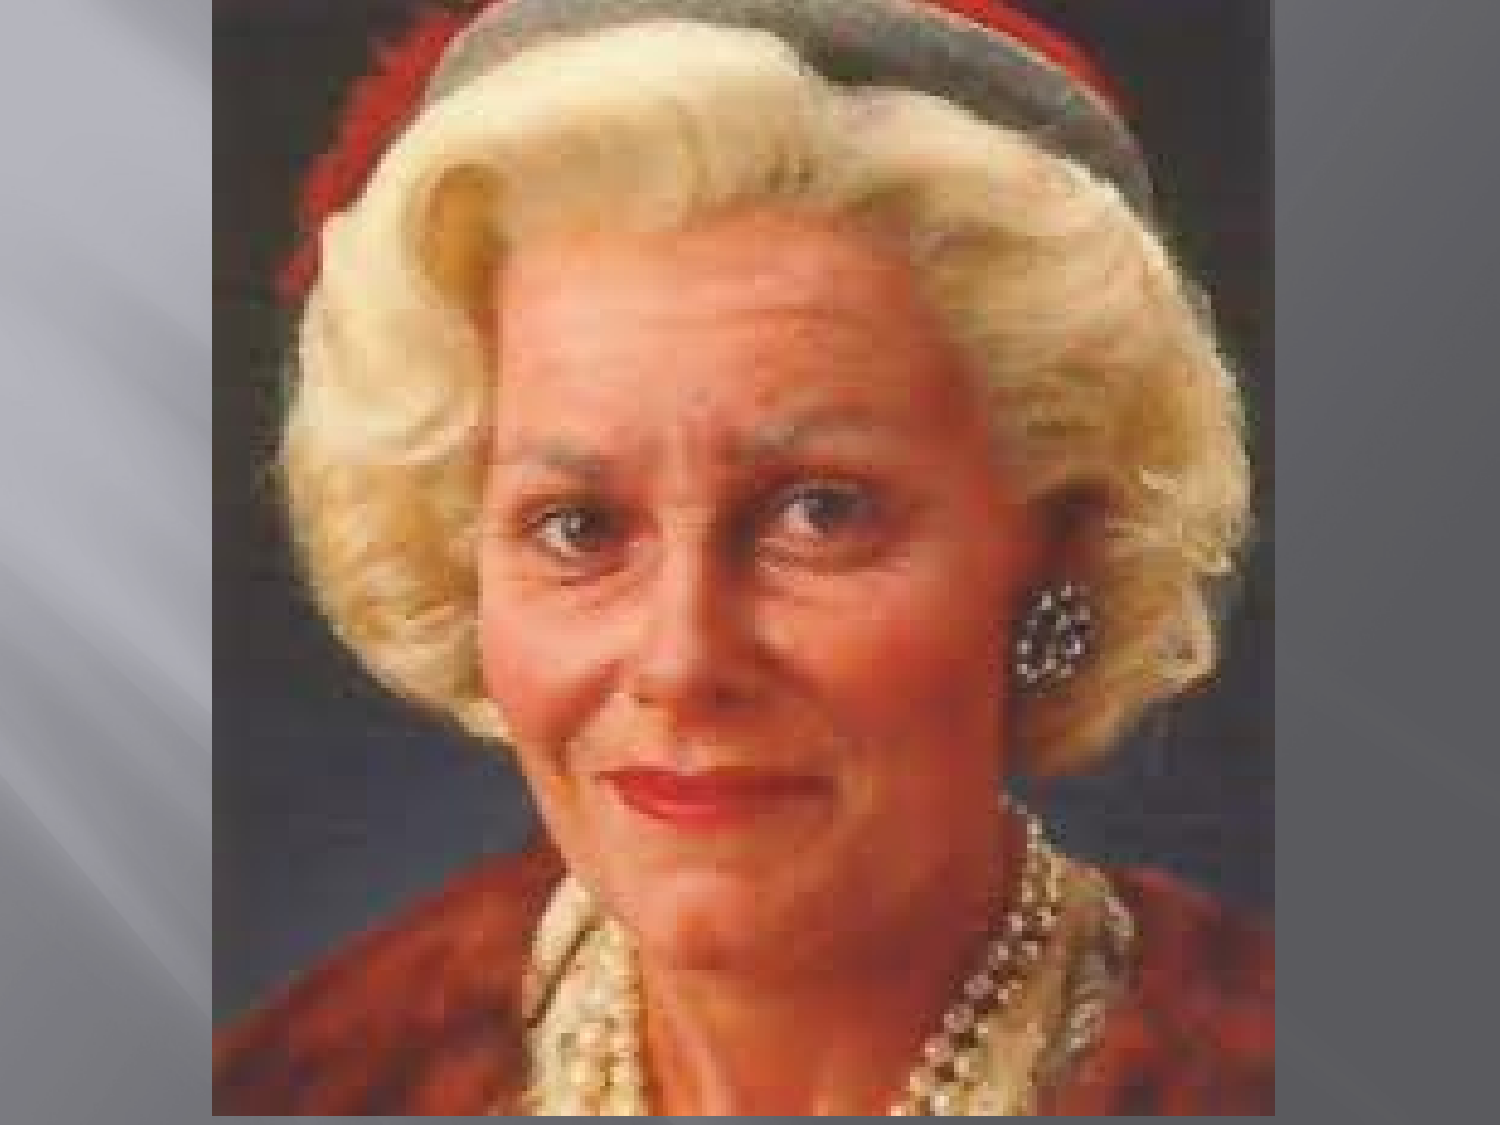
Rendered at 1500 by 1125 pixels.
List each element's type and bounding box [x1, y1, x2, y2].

picture [212, 0, 1276, 1117]
